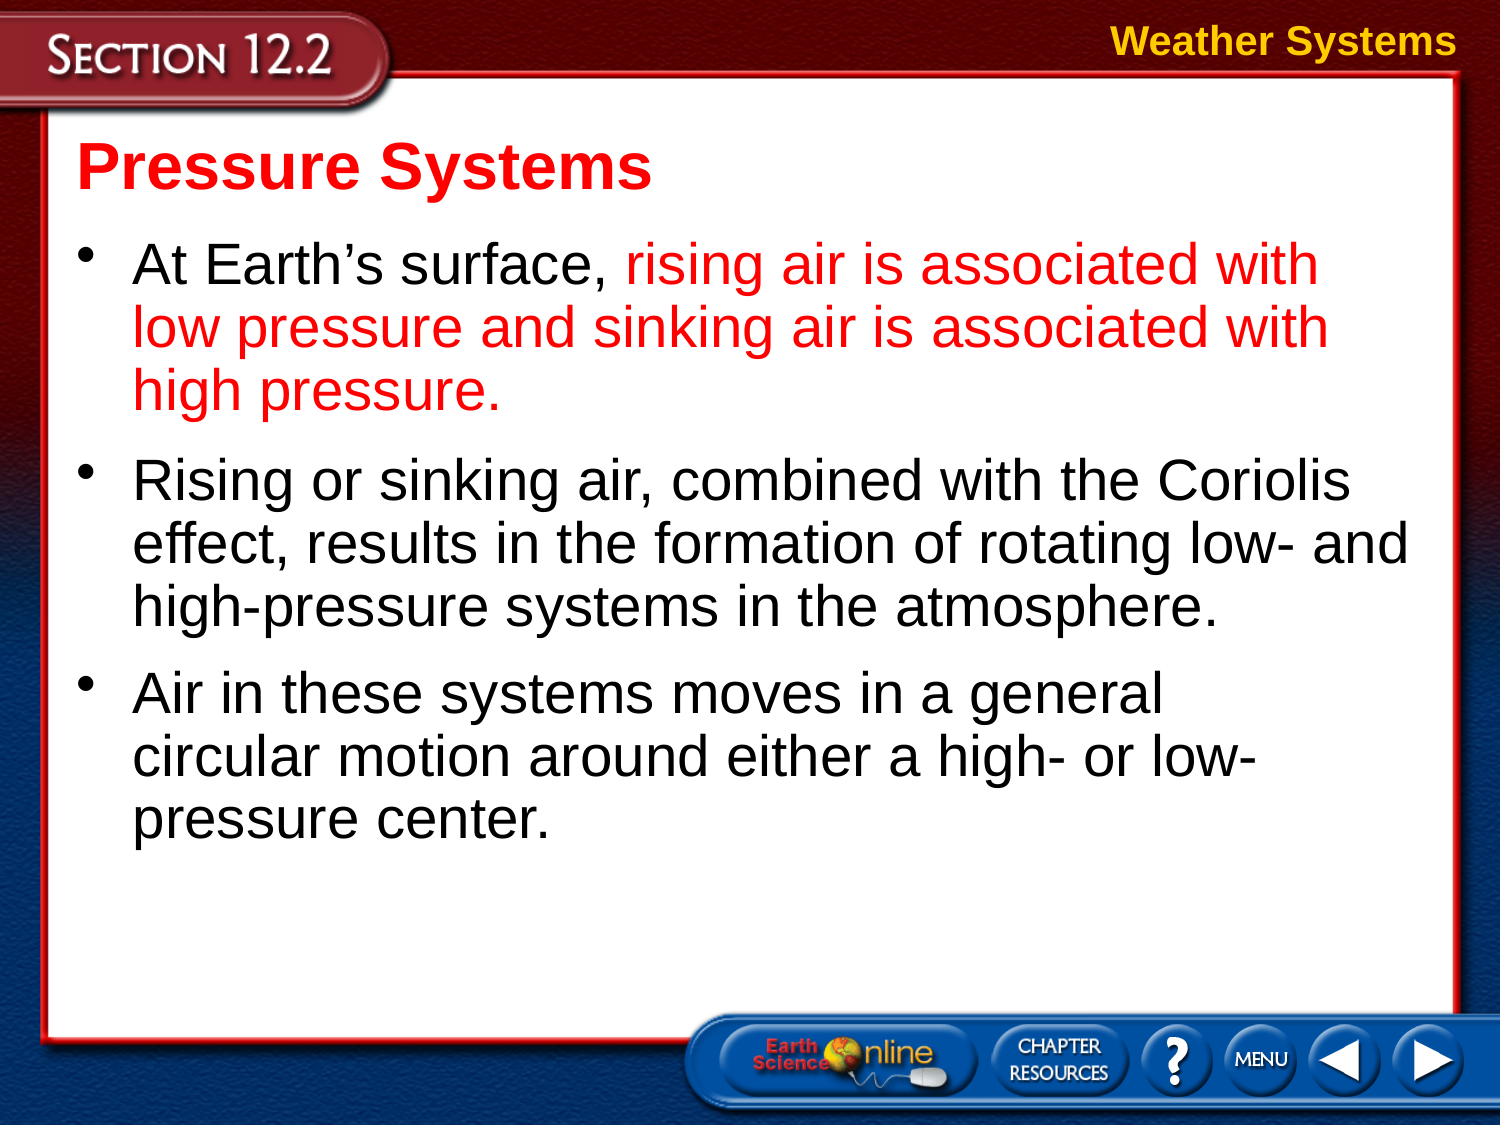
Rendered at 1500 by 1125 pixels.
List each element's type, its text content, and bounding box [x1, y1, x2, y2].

picture [0, 0, 1500, 1125]
title Pressure Systems [60, 118, 1412, 219]
list At Earth’s surface, rising air is associated with low pressure and sinking air is associated with high pressure. [60, 226, 1463, 431]
text_box Rising or sinking air, combined with the Coriolis effect, results in the formation of rotating low- and high-pressure systems in the atmosphere. Air in these systems moves in a general circular motion around either a high- or low-pressure center. [61, 443, 1463, 859]
text_box Weather Systems [689, 6, 1458, 72]
